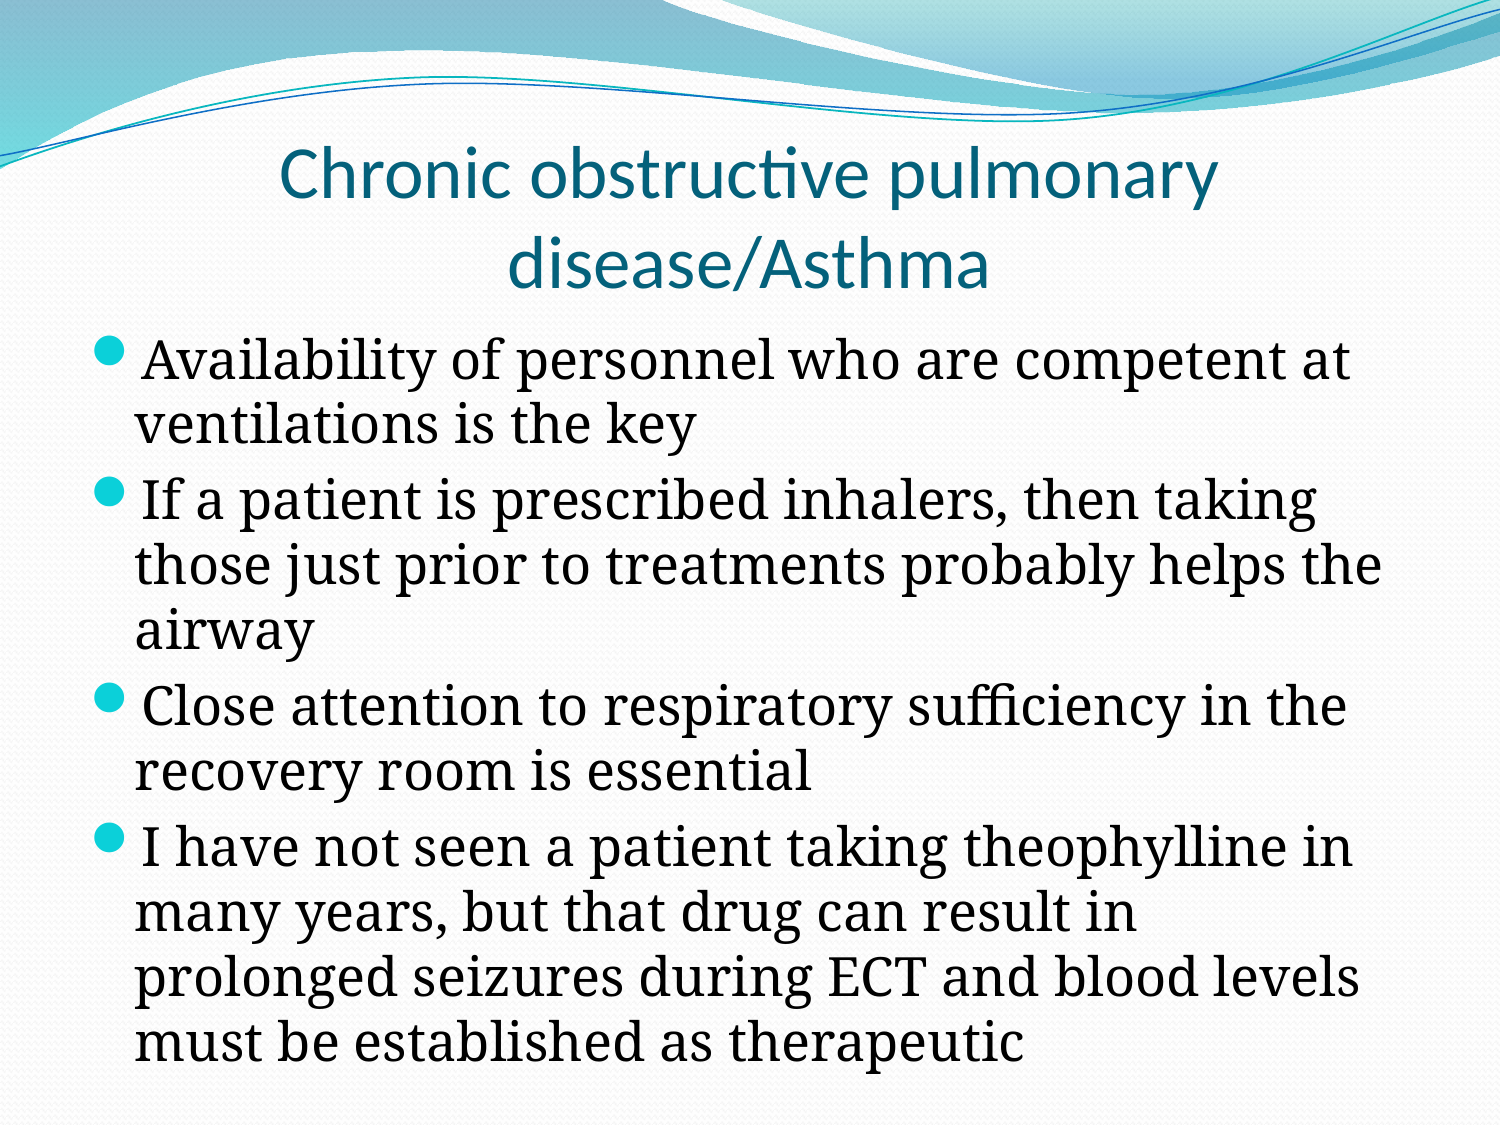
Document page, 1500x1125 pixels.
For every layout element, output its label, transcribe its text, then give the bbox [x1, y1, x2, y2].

list Availability of personnel who are competent at ventilations is the key If a patient is prescribed inhalers, then taking those just prior to treatments probably helps the airway Close attention to respiratory sufficiency in the recovery room is essential I have not seen a patient taking theophylline in many years, but that drug can result in prolonged seizures during ECT and blood levels must be established as therapeutic [74, 317, 1426, 1038]
title Chronic obstructive pulmonary disease/Asthma [74, 115, 1426, 304]
